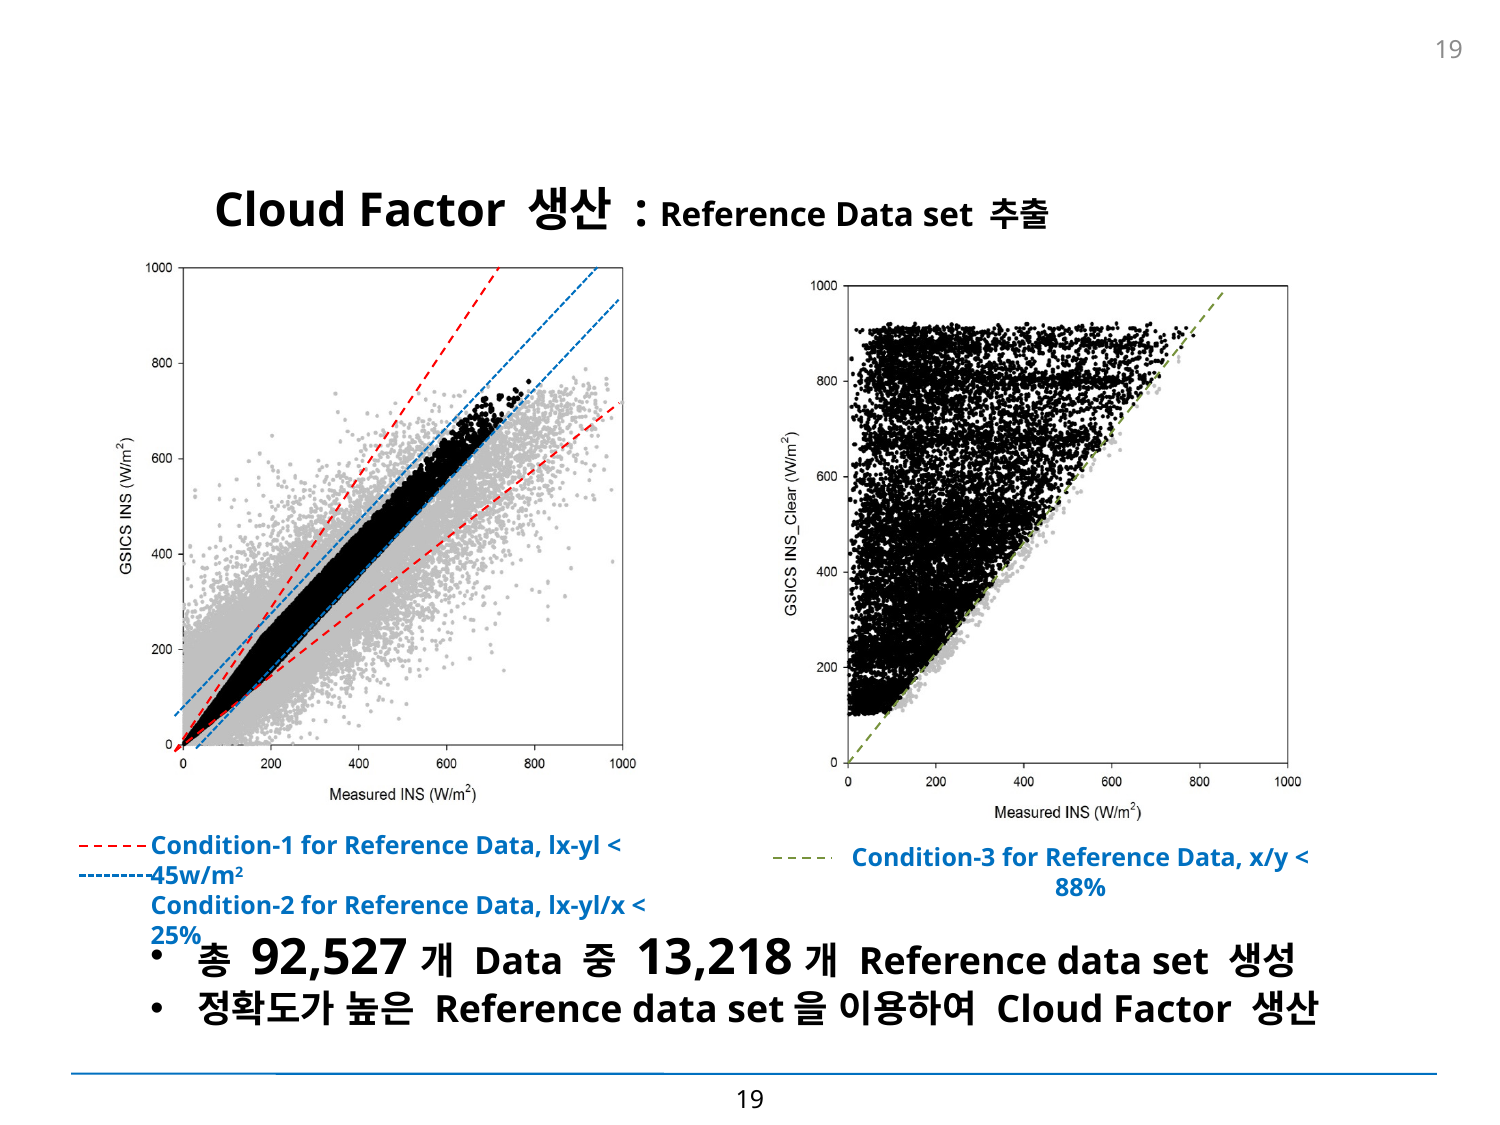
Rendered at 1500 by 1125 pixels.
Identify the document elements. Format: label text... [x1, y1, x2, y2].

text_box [847, 290, 1225, 764]
text_box 19 [706, 1076, 794, 1122]
title Cloud Factor 생산 : Reference Data set 추출 [199, 171, 1214, 244]
picture [112, 217, 663, 805]
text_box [174, 725, 191, 752]
text_box 총 92,527개 Data 중 13,218개 Reference data set 생성 정확도가 높은 Reference data set을 이용하여 Cloud Factor 생산 [135, 917, 1353, 1037]
text_box Condition-3 for Reference Data, x/y < 88% [809, 834, 1353, 909]
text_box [195, 299, 619, 749]
picture [778, 235, 1329, 823]
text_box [174, 266, 598, 717]
text_box Condition-1 for Reference Data, lx-yl < 45w/m2 Condition-2 for Reference Data, lx-yl/x < 25% [135, 822, 715, 957]
slide_number 19 [1128, 20, 1478, 81]
